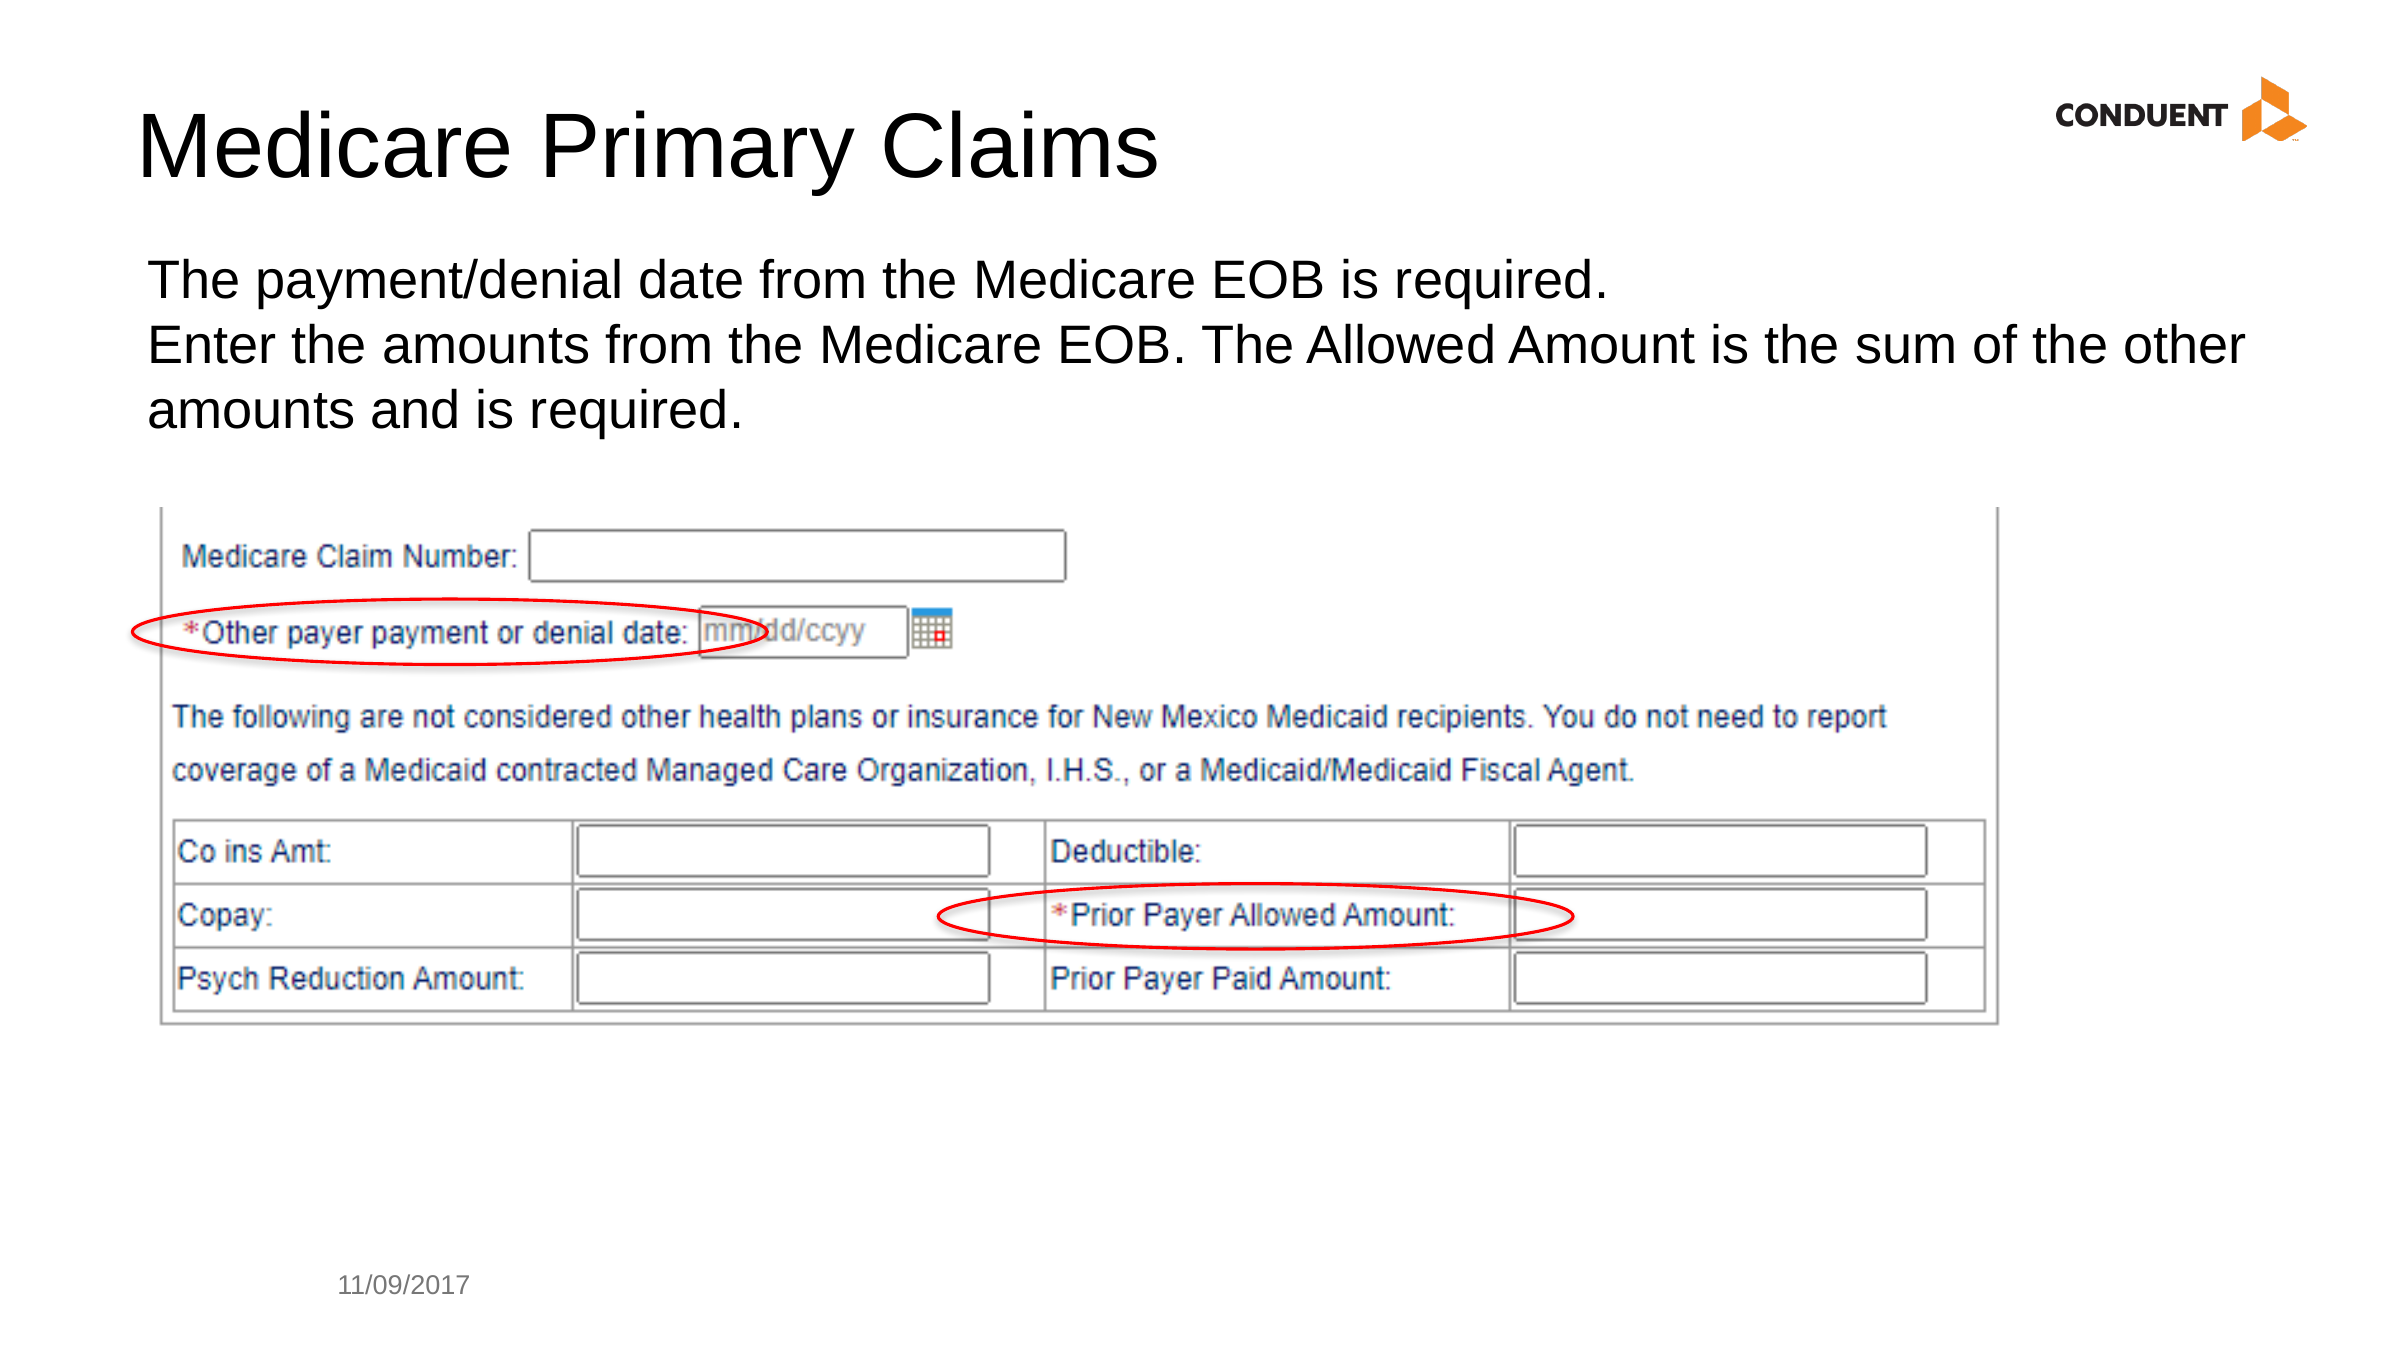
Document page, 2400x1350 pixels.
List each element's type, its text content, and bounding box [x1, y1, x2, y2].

title Medicare Primary Claims [115, 74, 2308, 237]
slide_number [315, 1247, 844, 1320]
text_box The payment/denial date from the Medicare EOB is required. Enter the amounts from the Medicare EOB. The Allowed Amount is the sum of the other amounts and is required. [132, 236, 2268, 447]
picture [115, 507, 2026, 1037]
